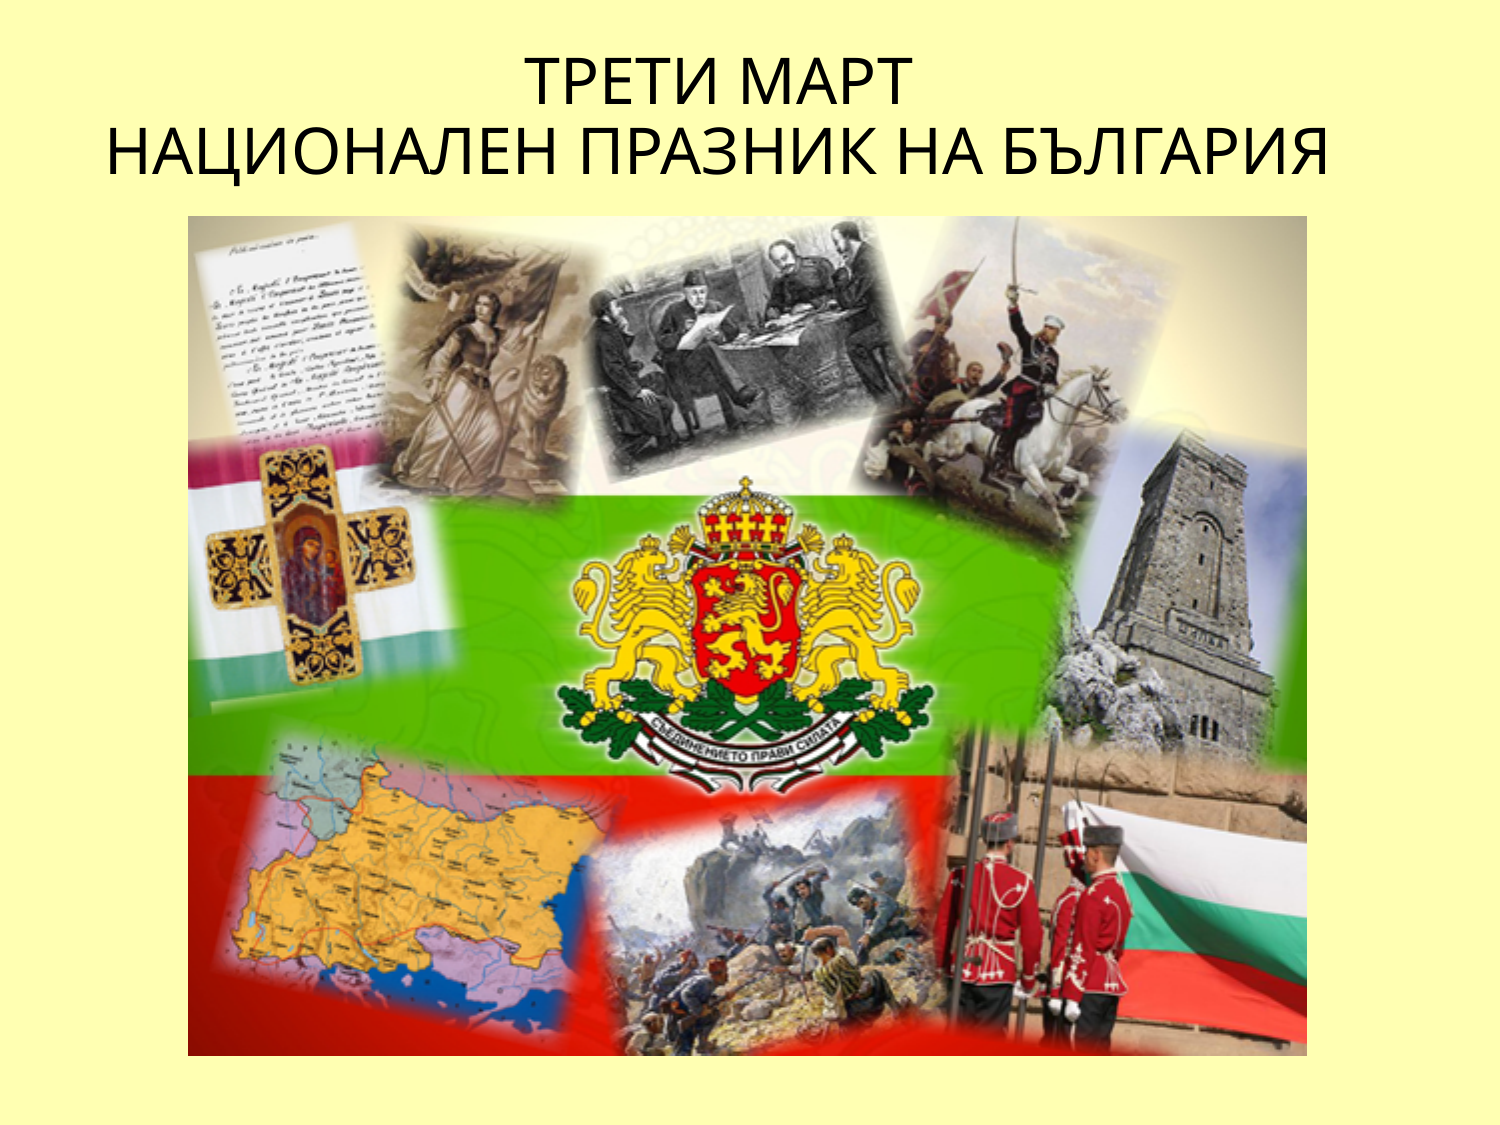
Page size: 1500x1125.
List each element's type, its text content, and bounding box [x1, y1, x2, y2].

picture [188, 216, 1307, 1056]
title ТРЕТИ МАРТ НАЦИОНАЛЕН ПРАЗНИК НА БЪЛГАРИЯ [81, 20, 1357, 197]
